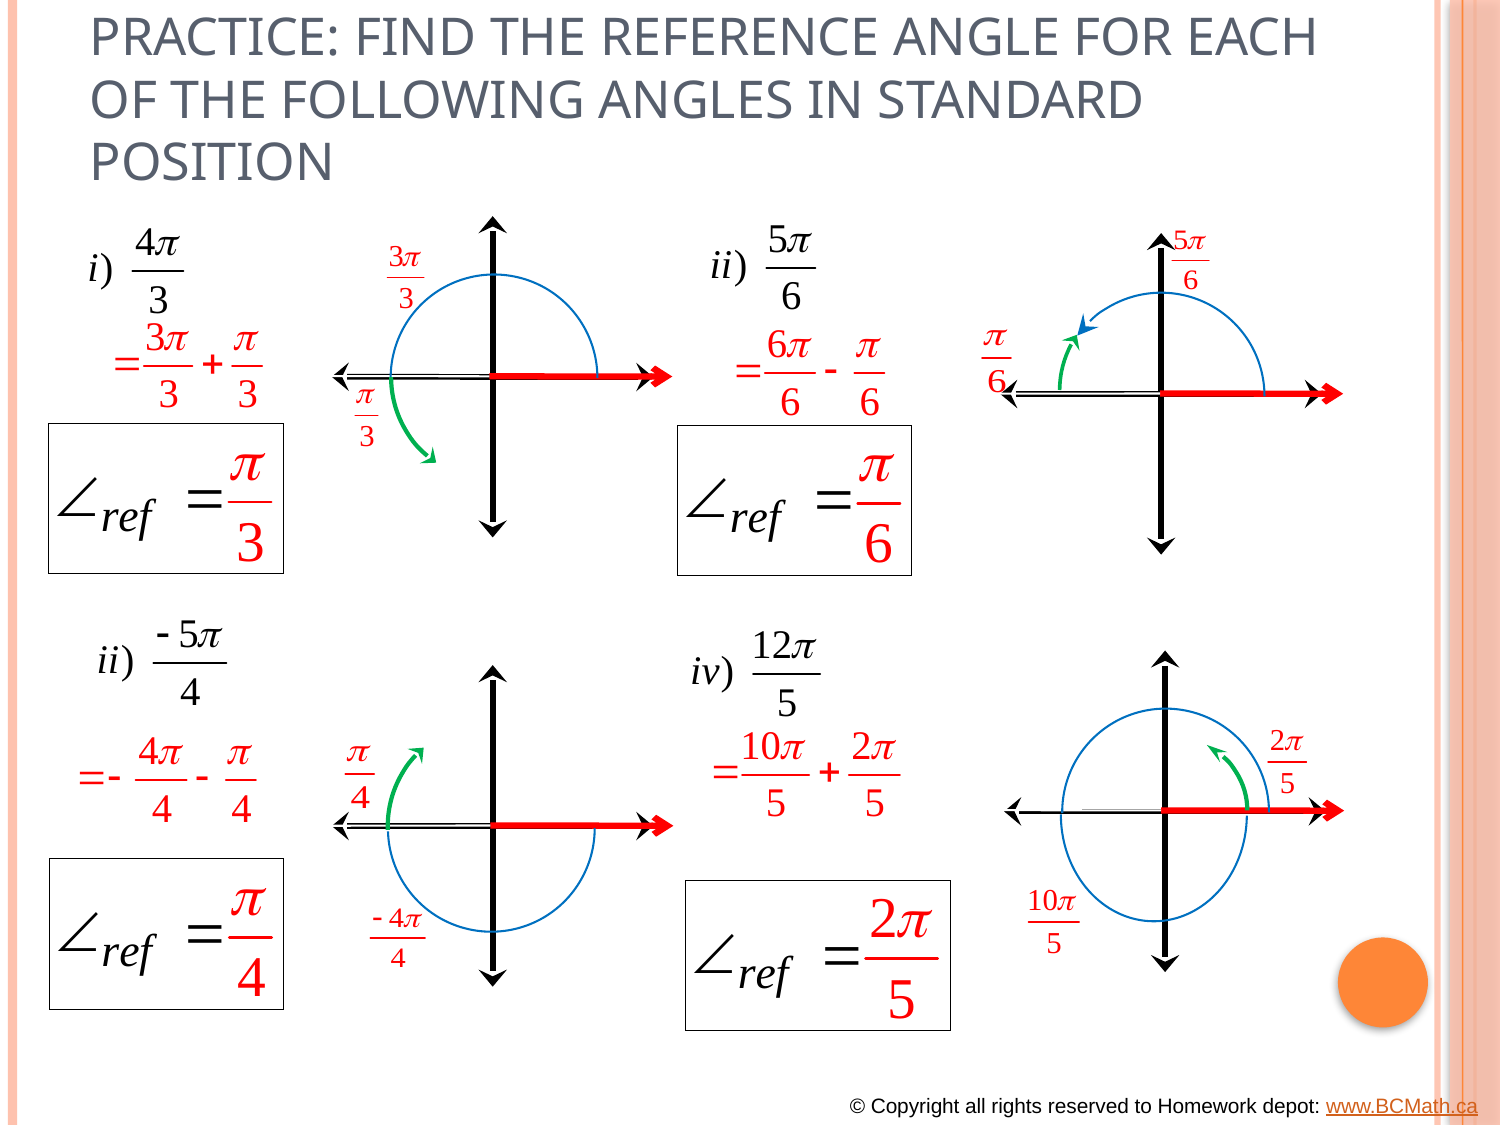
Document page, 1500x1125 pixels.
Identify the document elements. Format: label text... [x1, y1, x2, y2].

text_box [365, 899, 432, 974]
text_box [677, 424, 913, 577]
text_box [48, 858, 285, 1010]
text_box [500, 664, 654, 988]
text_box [382, 235, 431, 317]
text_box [685, 879, 952, 1032]
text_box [975, 311, 1019, 400]
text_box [1262, 719, 1314, 801]
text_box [331, 664, 486, 988]
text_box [82, 215, 193, 323]
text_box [1166, 221, 1215, 297]
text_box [349, 373, 384, 455]
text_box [1023, 879, 1086, 961]
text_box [48, 422, 284, 575]
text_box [91, 607, 234, 715]
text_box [1169, 232, 1323, 556]
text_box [338, 728, 382, 817]
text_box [104, 309, 272, 418]
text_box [685, 617, 828, 726]
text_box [726, 317, 893, 421]
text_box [703, 718, 908, 826]
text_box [1165, 649, 1327, 973]
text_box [69, 723, 265, 832]
title Practice: Find the reference angle for each of the following angles in standard position [75, 45, 1409, 199]
text_box © Copyright all rights reserved to Homework depot: www.BCMath.ca [835, 1084, 1499, 1125]
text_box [1003, 649, 1151, 973]
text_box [493, 215, 654, 538]
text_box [999, 232, 1155, 556]
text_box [331, 215, 479, 538]
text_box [704, 211, 825, 320]
